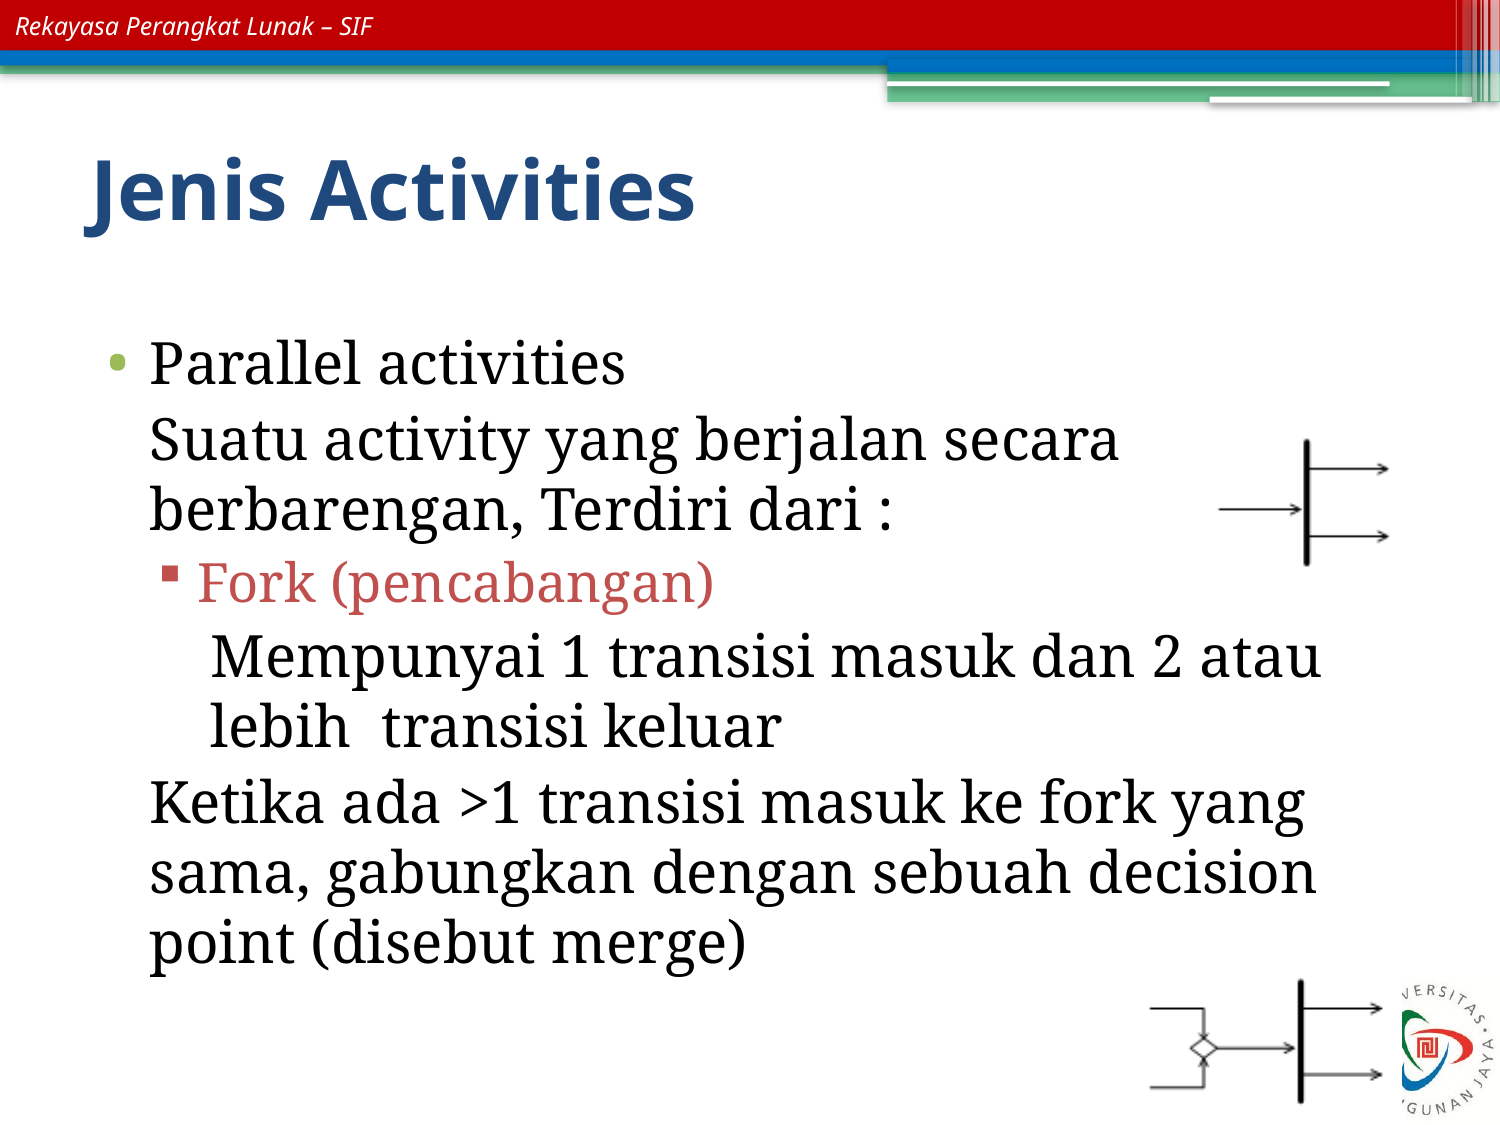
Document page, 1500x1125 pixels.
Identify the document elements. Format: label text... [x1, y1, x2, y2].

picture [1137, 962, 1500, 1125]
picture [1212, 424, 1401, 585]
title Jenis Activities [75, 99, 1425, 275]
list Parallel activities Suatu activity yang berjalan secara berbarengan, Terdiri dari : Fork (pencabangan) Mempunyai 1 transisi masuk dan 2 atau lebih transisi keluar Ketika ada >1 transisi masuk ke fork yang sama, gabungkan dengan sebuah decision point (disebut merge) [75, 318, 1425, 1029]
